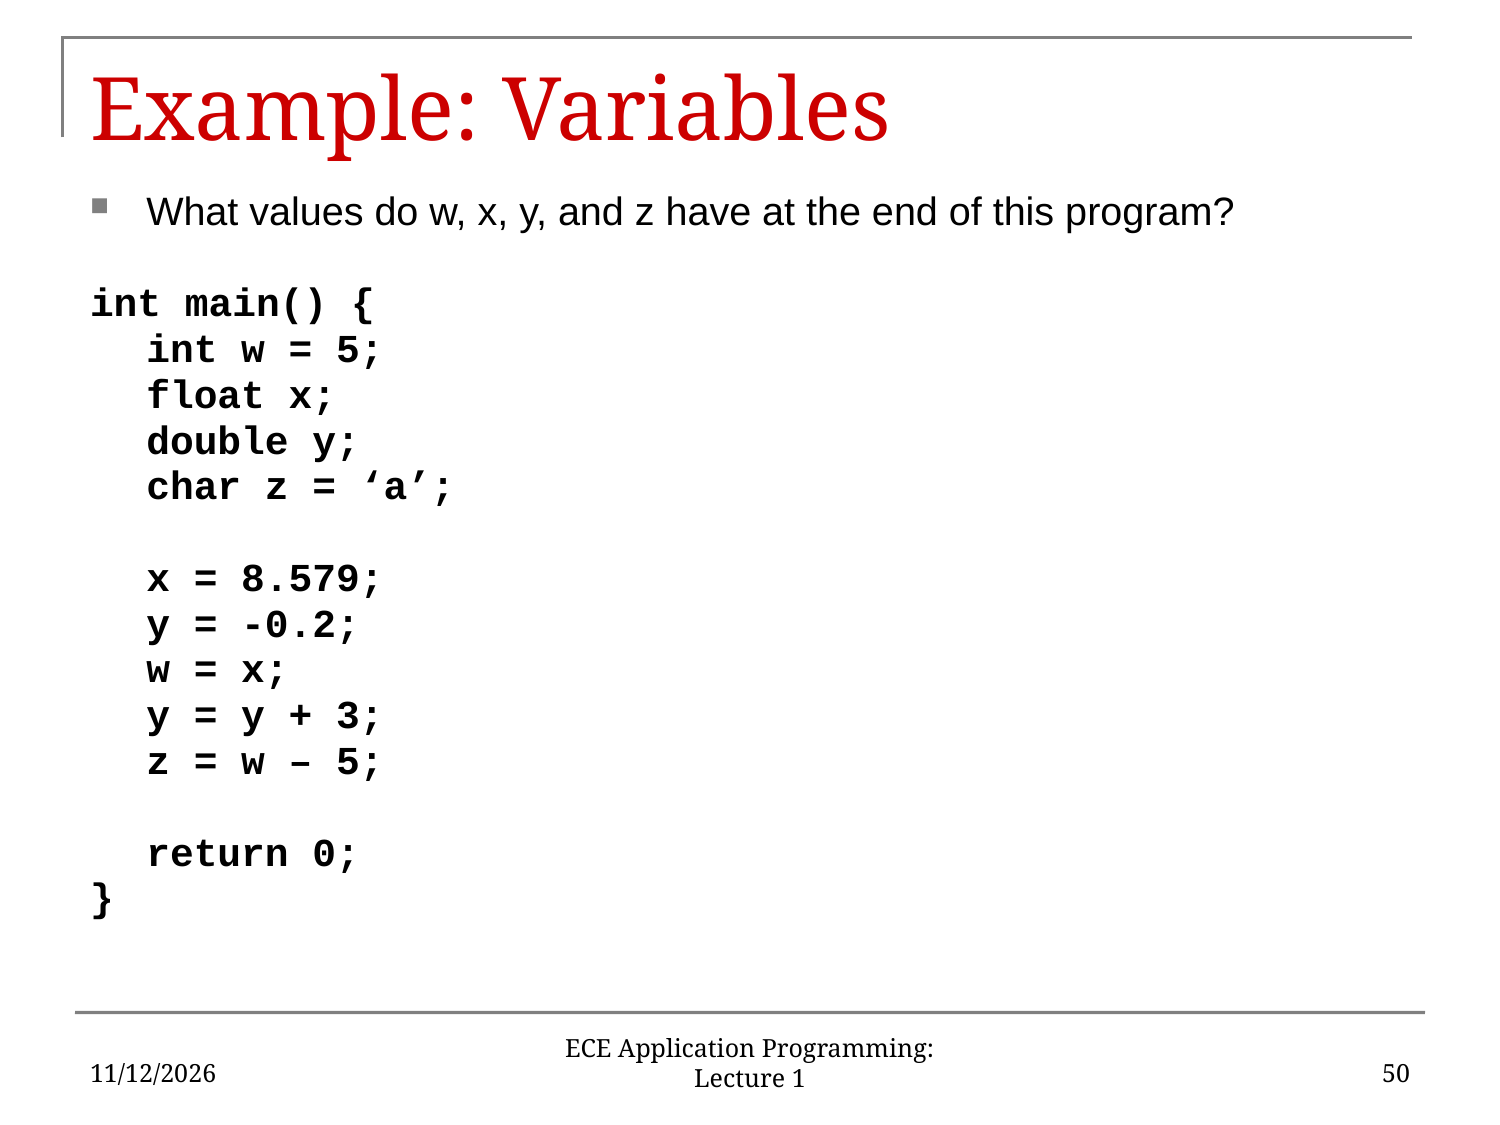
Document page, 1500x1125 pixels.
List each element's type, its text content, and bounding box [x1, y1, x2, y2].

slide_number 50 [1074, 1023, 1426, 1100]
footer ECE Application Programming: Lecture 1 [512, 1024, 988, 1101]
list What values do w, x, y, and z have at the end of this program? int main() { int w = 5; float x; double y; char z = ‘a’; x = 8.579; y = -0.2; w = x; y = y + 3; z = w – 5; return 0; } [75, 187, 1425, 1006]
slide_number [74, 1023, 426, 1100]
title Example: Variables [75, 45, 1425, 163]
